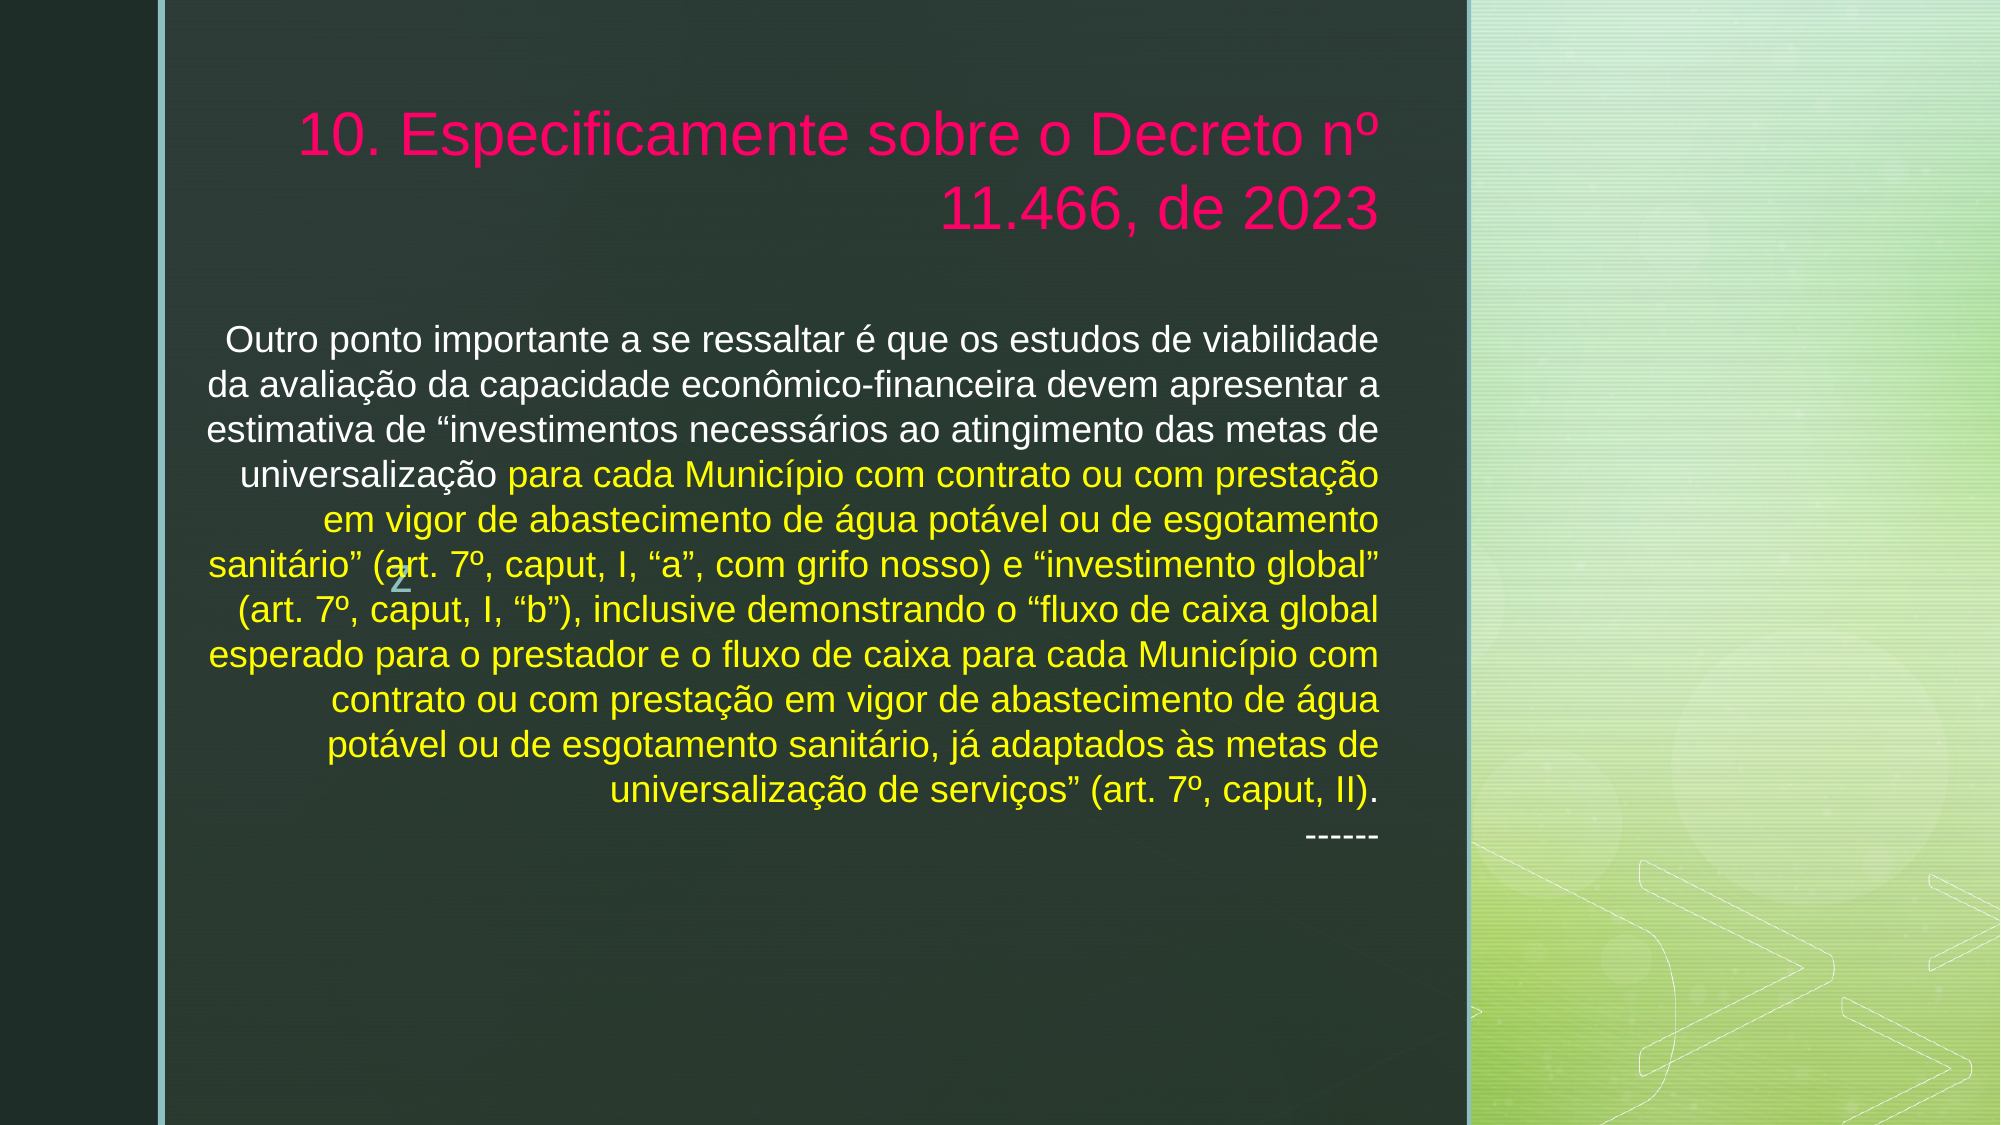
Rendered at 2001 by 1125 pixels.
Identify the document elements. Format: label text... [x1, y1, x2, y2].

title 10. Especificamente sobre o Decreto nº 11.466, de 2023 Outro ponto importante a se ressaltar é que os estudos de viabilidade da avaliação da capacidade econômico-financeira devem apresentar a estimativa de “investimentos necessários ao atingimento das metas de universalização para cada Município com contrato ou com prestação em vigor de abastecimento de água potável ou de esgotamento sanitário” (art. 7º, caput, I, “a”, com grifo nosso) e “investimento global” (art. 7º, caput, I, “b”), inclusive demonstrando o “fluxo de caixa global esperado para o prestador e o fluxo de caixa para cada Município com contrato ou com prestação em vigor de abastecimento de água potável ou de esgotamento sanitário, já adaptados às metas de universalização de serviços” (art. 7º, caput, II). ------ [185, 86, 1395, 935]
picture [1472, 0, 2001, 1125]
